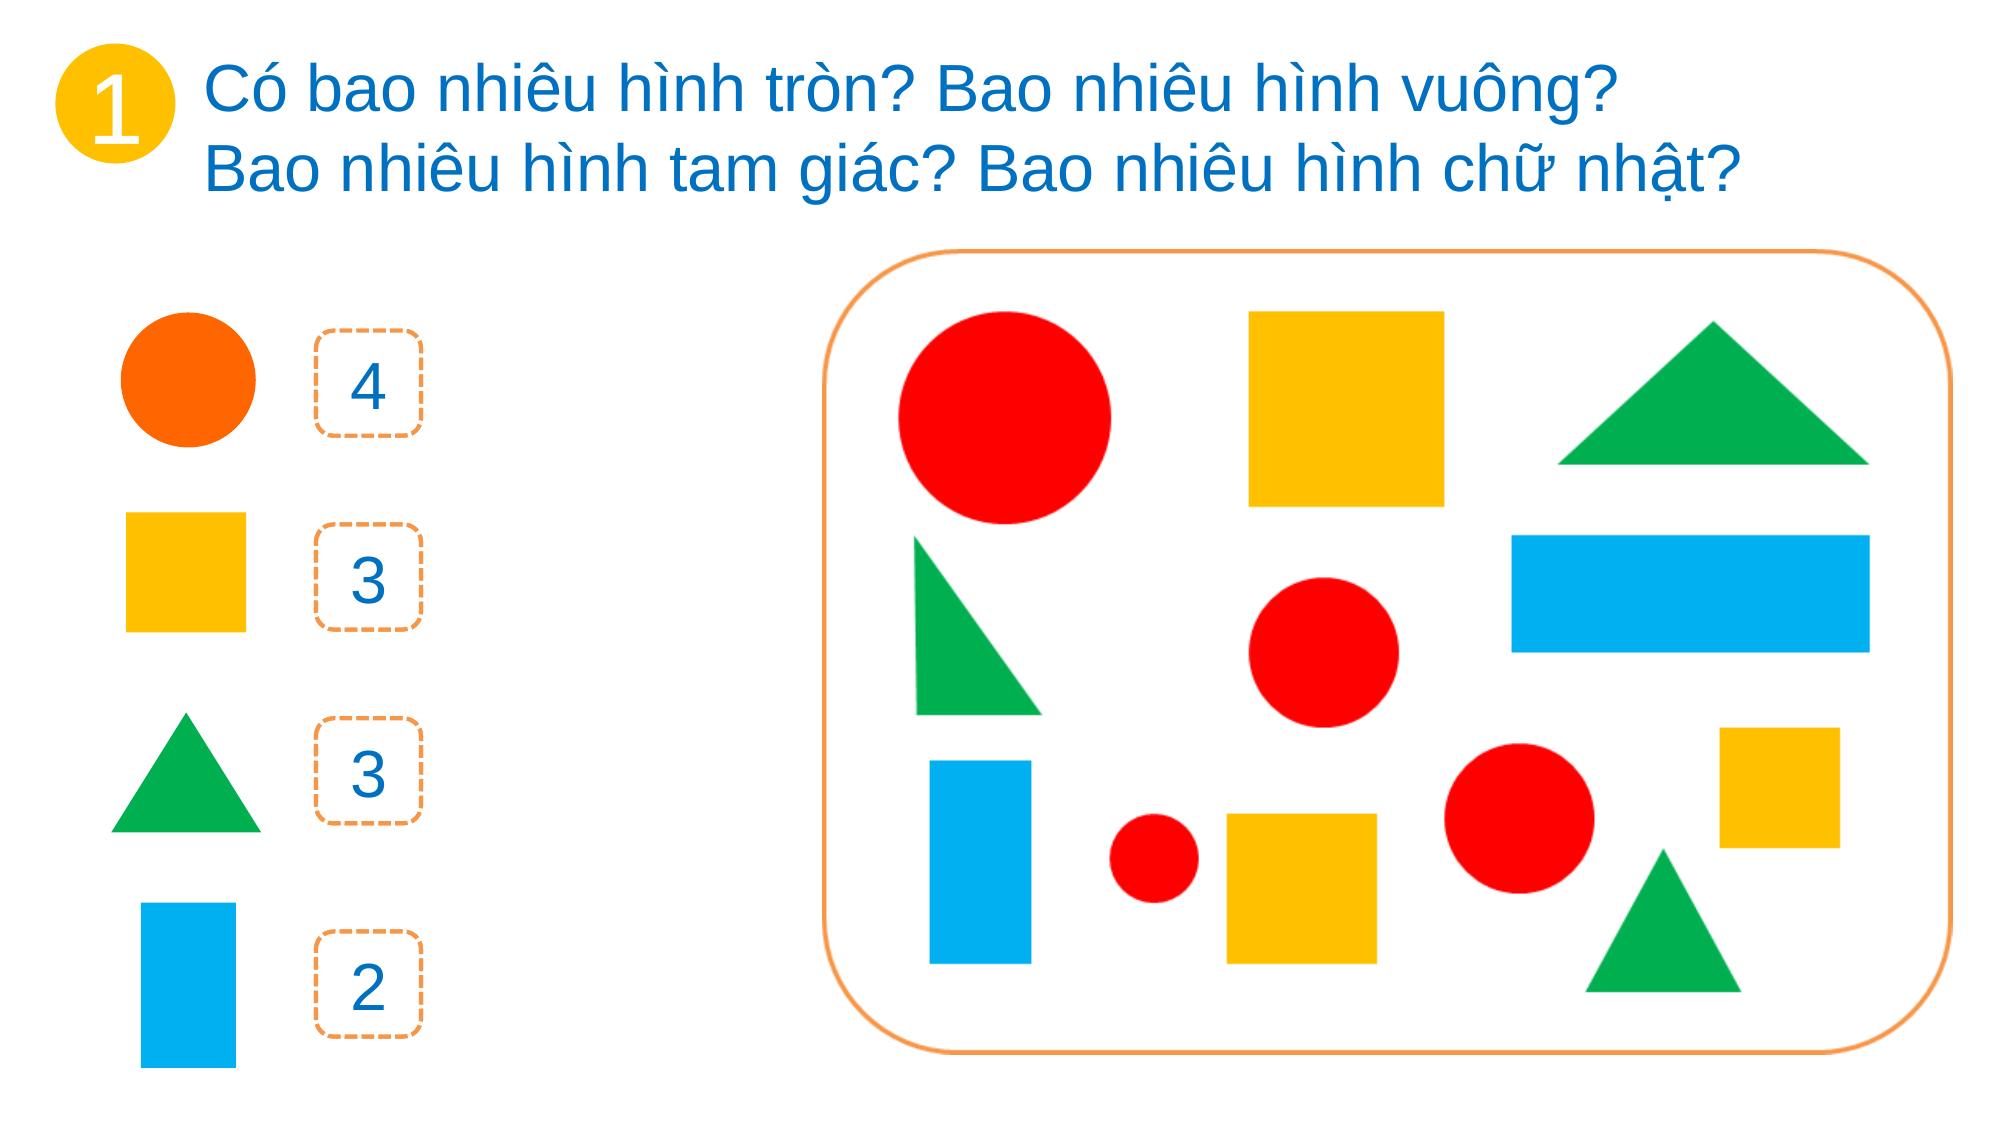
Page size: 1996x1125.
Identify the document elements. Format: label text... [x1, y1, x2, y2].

text_box [109, 710, 264, 835]
text_box [124, 510, 248, 634]
text_box 3 [313, 522, 424, 632]
text_box 3 [313, 716, 424, 826]
text_box [139, 901, 238, 1070]
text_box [55, 37, 1898, 215]
text_box [118, 310, 258, 450]
text_box 4 [313, 328, 424, 438]
text_box 2 [313, 929, 424, 1039]
picture [822, 249, 1953, 1055]
